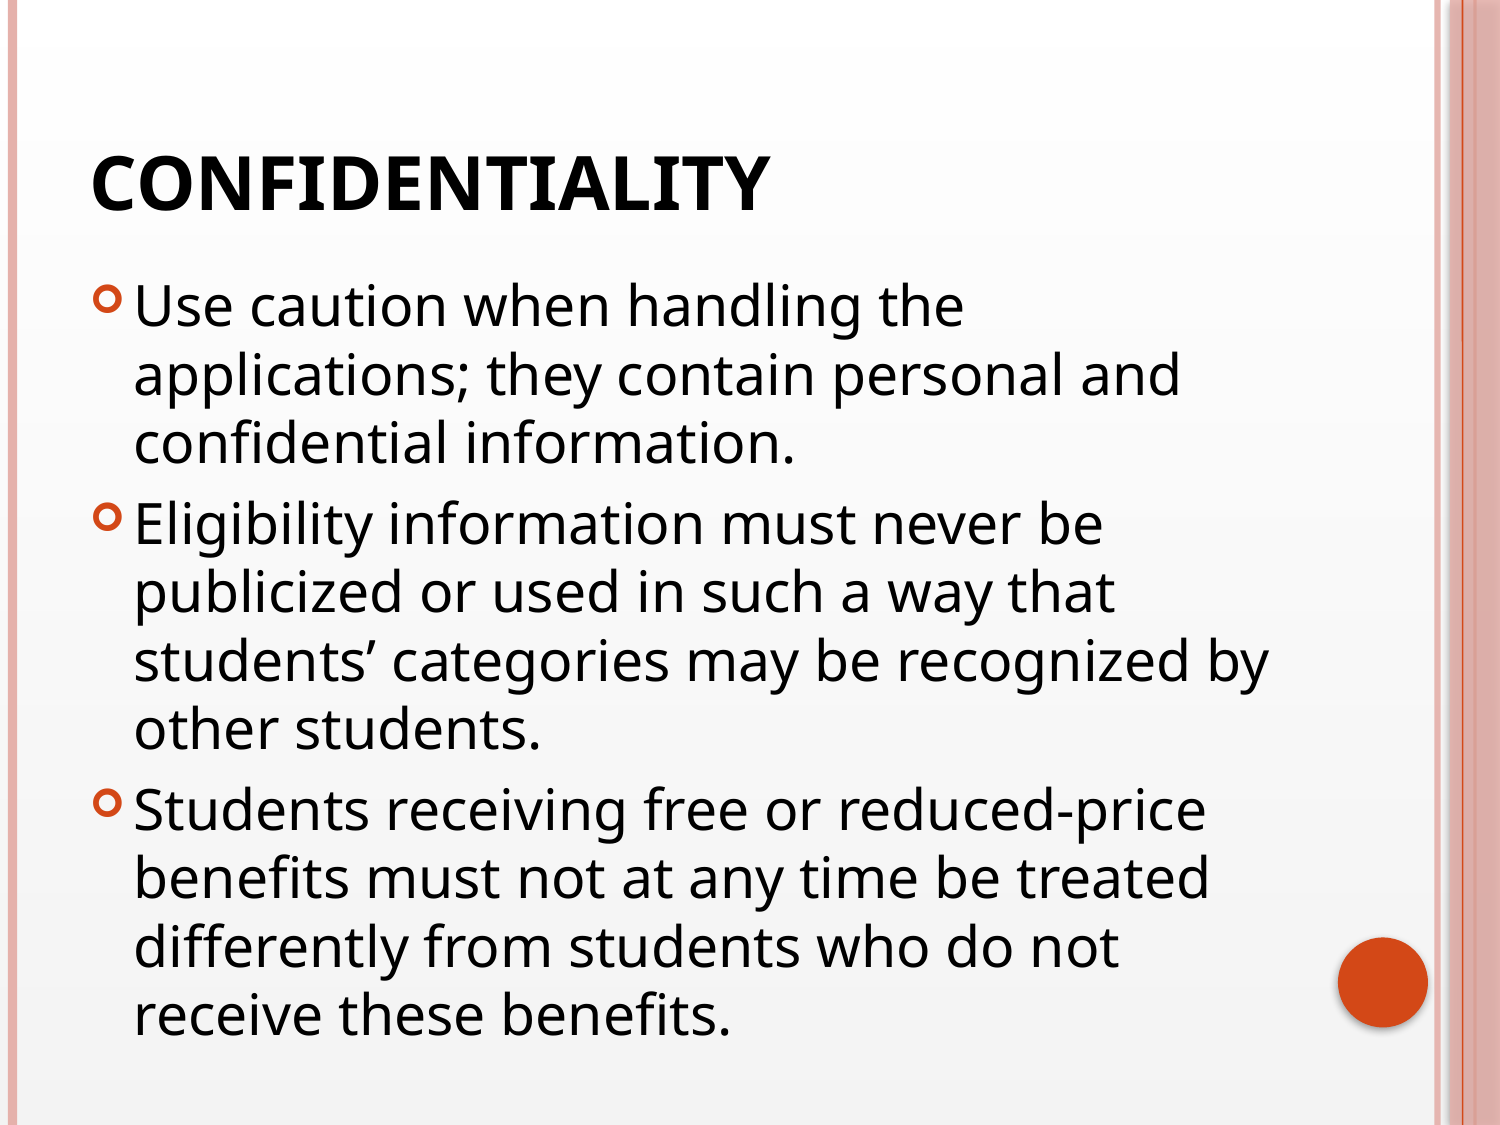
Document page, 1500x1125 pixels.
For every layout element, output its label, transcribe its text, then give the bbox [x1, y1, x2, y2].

title Confidentiality [75, 45, 1300, 233]
list Use caution when handling the applications; they contain personal and confidential information. Eligibility information must never be publicized or used in such a way that students’ categories may be recognized by other students. Students receiving free or reduced-price benefits must not at any time be treated differently from students who do not receive these benefits. [75, 262, 1300, 1062]
